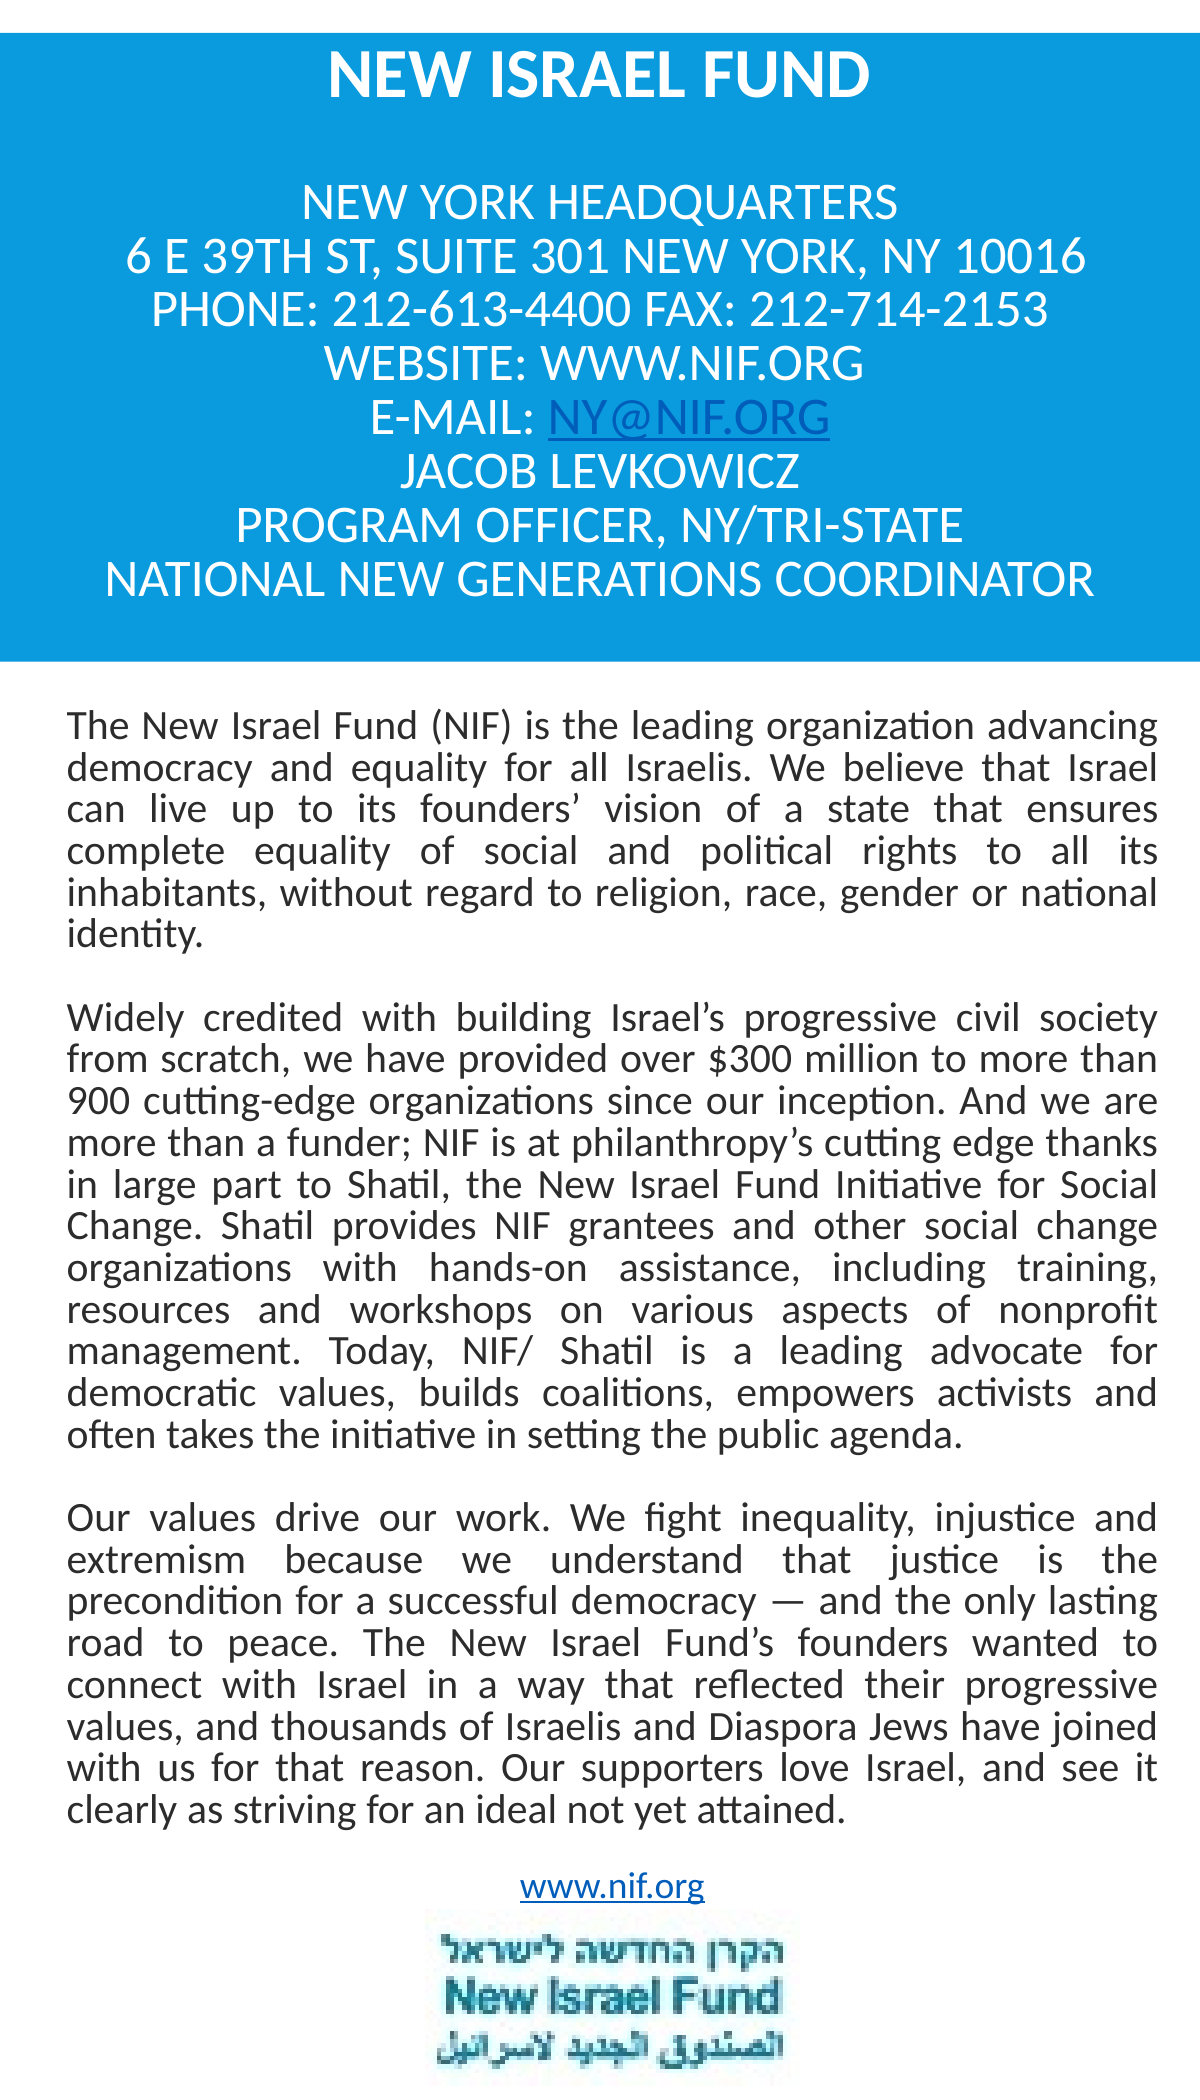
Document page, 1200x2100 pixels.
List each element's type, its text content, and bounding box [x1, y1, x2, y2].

title New Israel Fund New York Headquarters 6 E 39th St, Suite 301 New York, NY 10016 Phone: 212-613-4400 Fax: 212-714-2153 Website: www.nif.org E-Mail: ny@nif.org Jacob Levkowicz Program Officer, NY/Tri-State National New Generations Coordinator [0, 32, 1200, 662]
text_box The New Israel Fund (NIF) is the leading organization advancing democracy and equality for all Israelis. We believe that Israel can live up to its founders’ vision of a state that ensures complete equality of social and political rights to all its inhabitants, without regard to religion, race, gender or national identity. Widely credited with building Israel’s progressive civil society from scratch, we have provided over $300 million to more than 900 cutting-edge organizations since our inception. And we are more than a funder; NIF is at philanthropy’s cutting edge thanks in large part to Shatil, the New Israel Fund Initiative for Social Change. Shatil provides NIF grantees and other social change organizations with hands-on assistance, including training, resources and workshops on various aspects of nonprofit management. Today, NIF/ Shatil is a leading advocate for democratic values, builds coalitions, empowers activists and often takes the initiative in setting the public agenda. Our values drive our work. We fight inequality, injustice and extremism because we understand that justice is the precondition for a successful democracy — and the only lasting road to peace. The New Israel Fund’s founders wanted to connect with Israel in a way that reflected their progressive values, and thousands of Israelis and Diaspora Jews have joined with us for that reason. Our supporters love Israel, and see it clearly as striving for an ideal not yet attained. [51, 698, 1173, 1880]
text_box www.nif.org [505, 1853, 720, 1904]
picture [425, 1908, 800, 2086]
